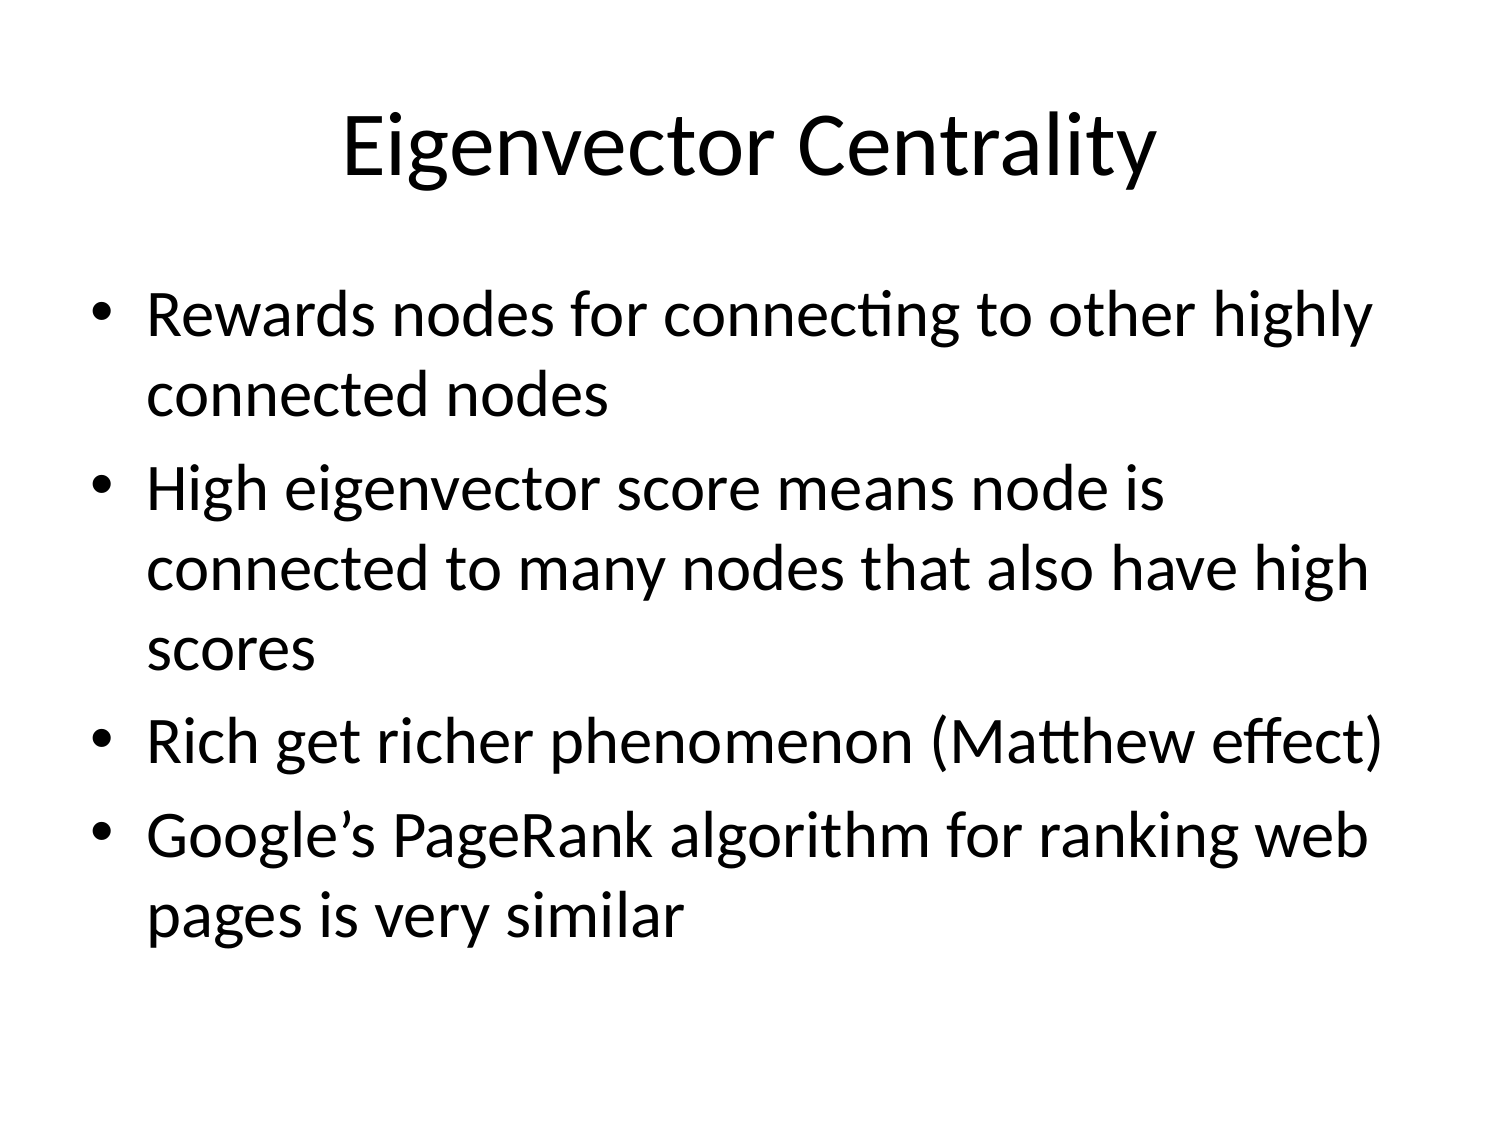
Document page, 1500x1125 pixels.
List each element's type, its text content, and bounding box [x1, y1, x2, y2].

title Eigenvector Centrality [75, 45, 1425, 233]
list Rewards nodes for connecting to other highly connected nodes High eigenvector score means node is connected to many nodes that also have high scores Rich get richer phenomenon (Matthew effect) Google’s PageRank algorithm for ranking web pages is very similar [75, 262, 1425, 1005]
